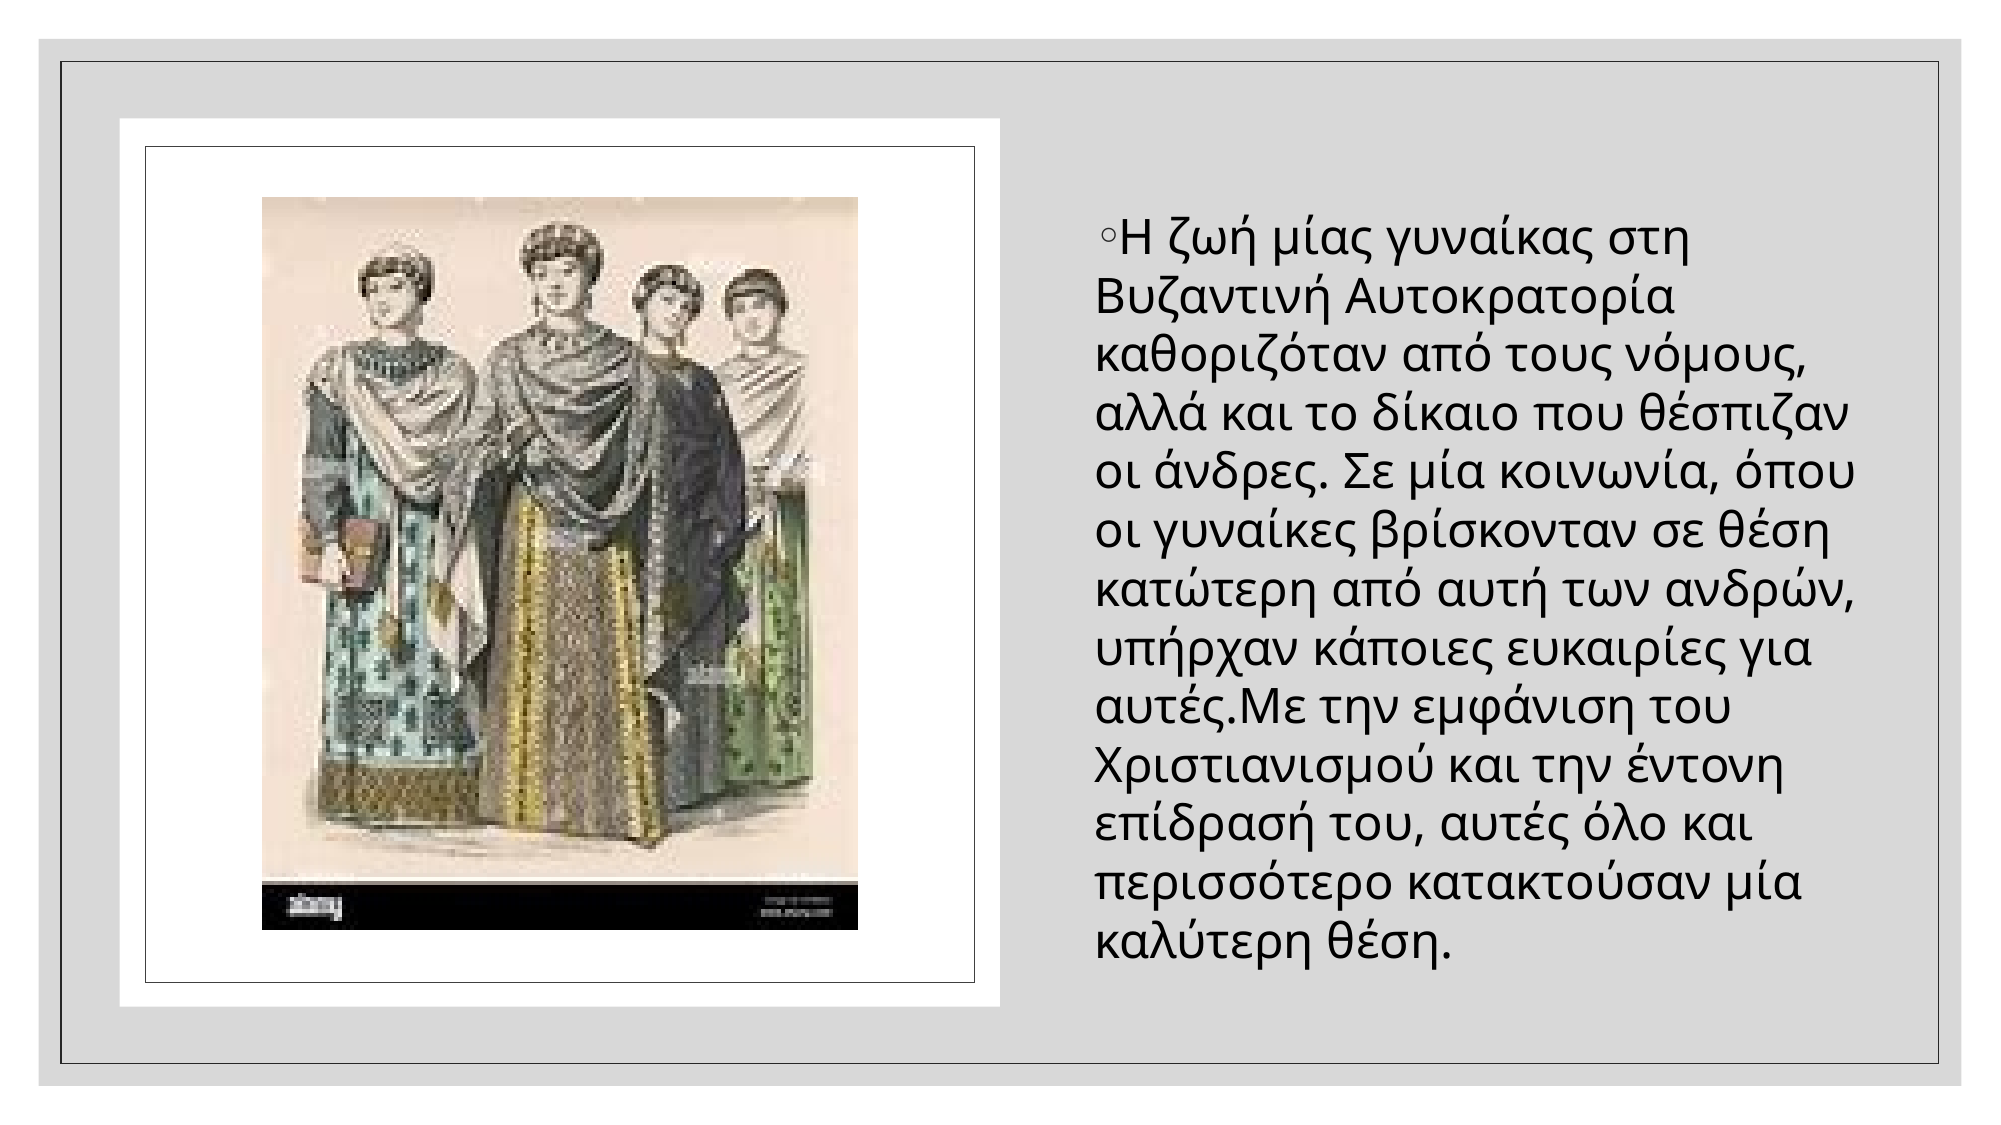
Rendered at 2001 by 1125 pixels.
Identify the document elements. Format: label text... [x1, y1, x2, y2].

list Η ζωή μίας γυναίκας στη Βυζαντινή Αυτοκρατορία καθοριζόταν από τους νόμους, αλλά και το δίκαιο που θέσπιζαν οι άνδρες. Σε μία κοινωνία, όπου οι γυναίκες βρίσκονταν σε θέση κατώτερη από αυτή των ανδρών, υπήρχαν κάποιες ευκαιρίες για αυτές.Με την εμφάνιση του Χριστιανισμού και την έντονη επίδρασή του, αυτές όλο και περισσότερο κατακτούσαν μία καλύτερη θέση. [1079, 198, 1893, 990]
text_box [61, 61, 1939, 1064]
text_box [145, 146, 975, 983]
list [262, 197, 858, 930]
text_box [119, 118, 1000, 1007]
text_box [38, 38, 1962, 1086]
text_box [0, 0, 2000, 1125]
